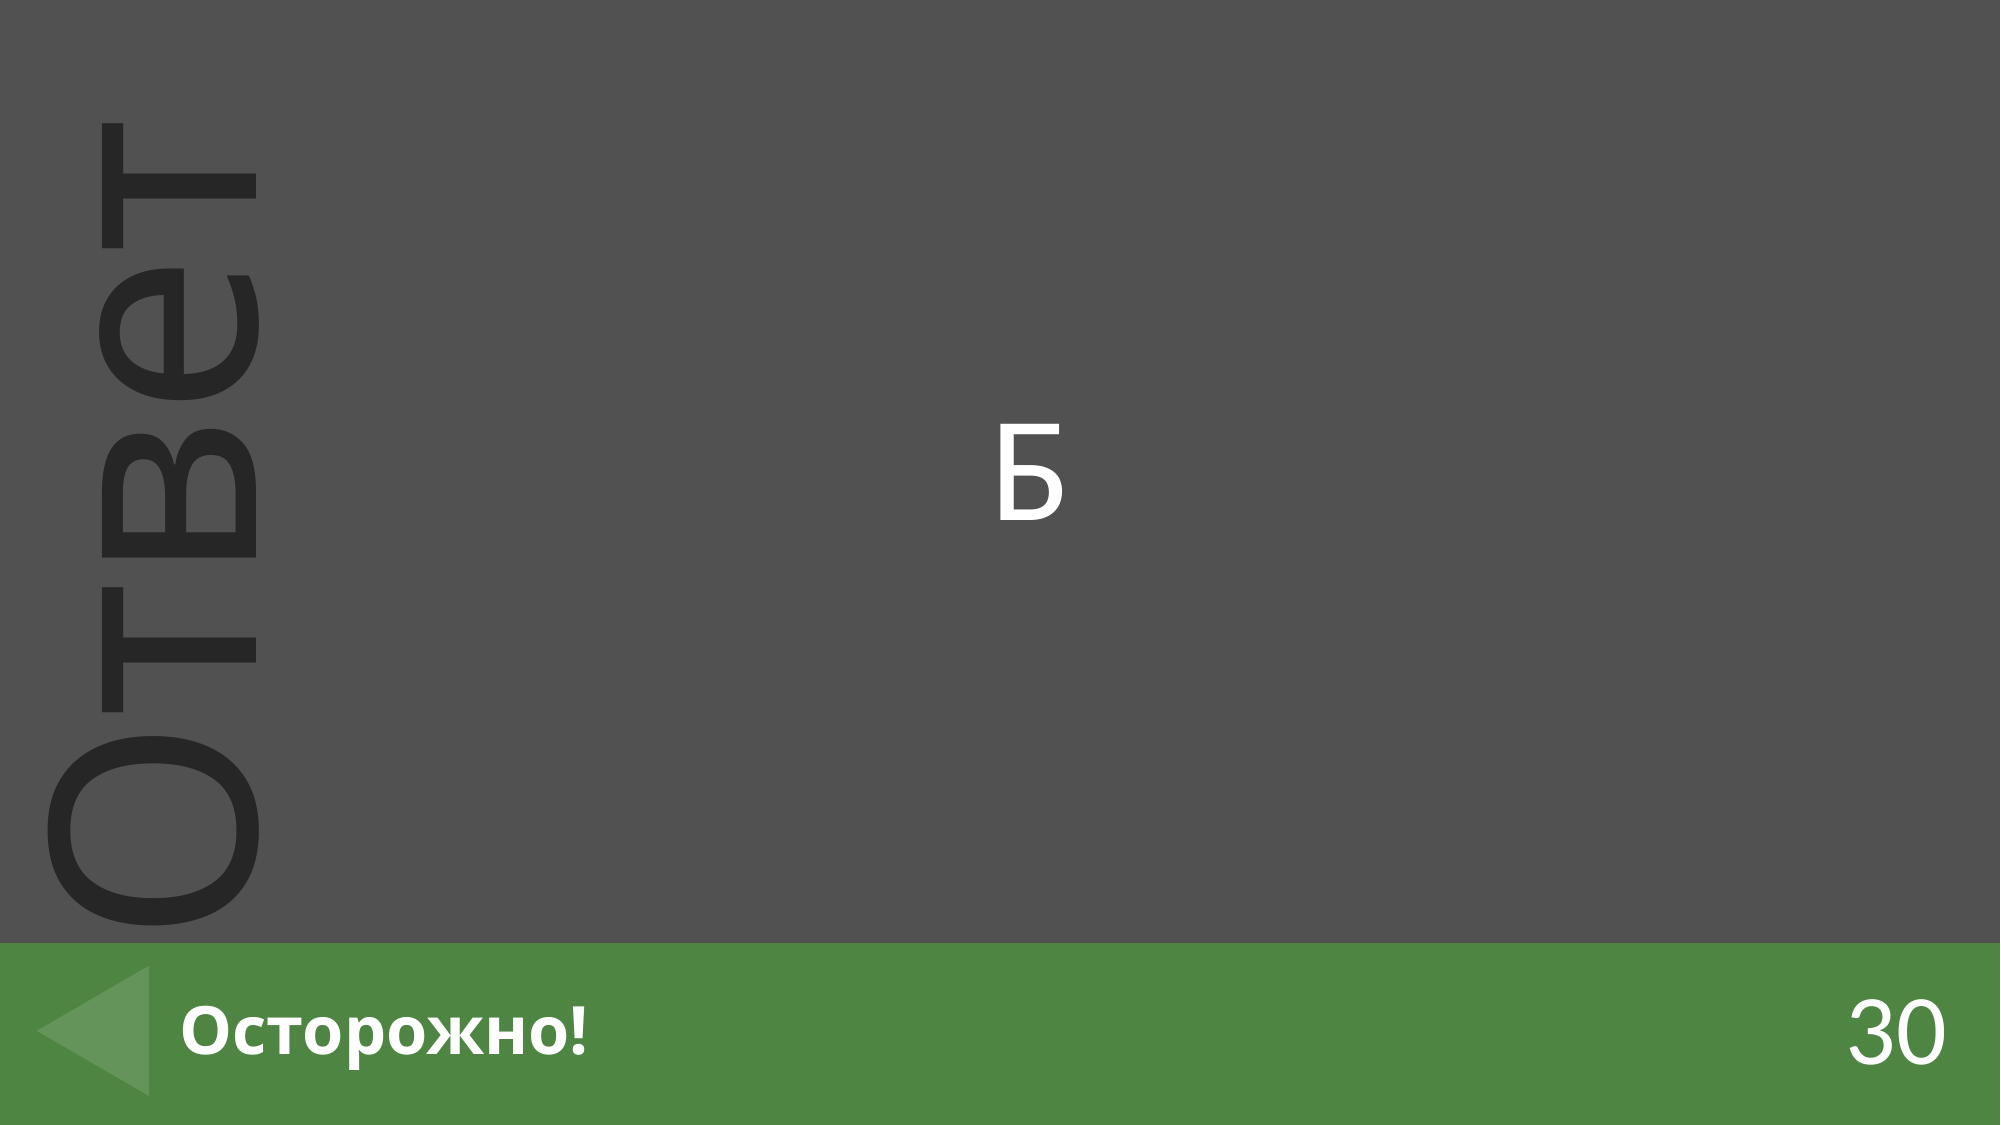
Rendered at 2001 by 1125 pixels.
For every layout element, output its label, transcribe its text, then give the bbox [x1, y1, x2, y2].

list 30 [1494, 967, 1963, 1097]
title Осторожно! [164, 968, 1472, 1097]
list Б [302, 307, 1760, 636]
